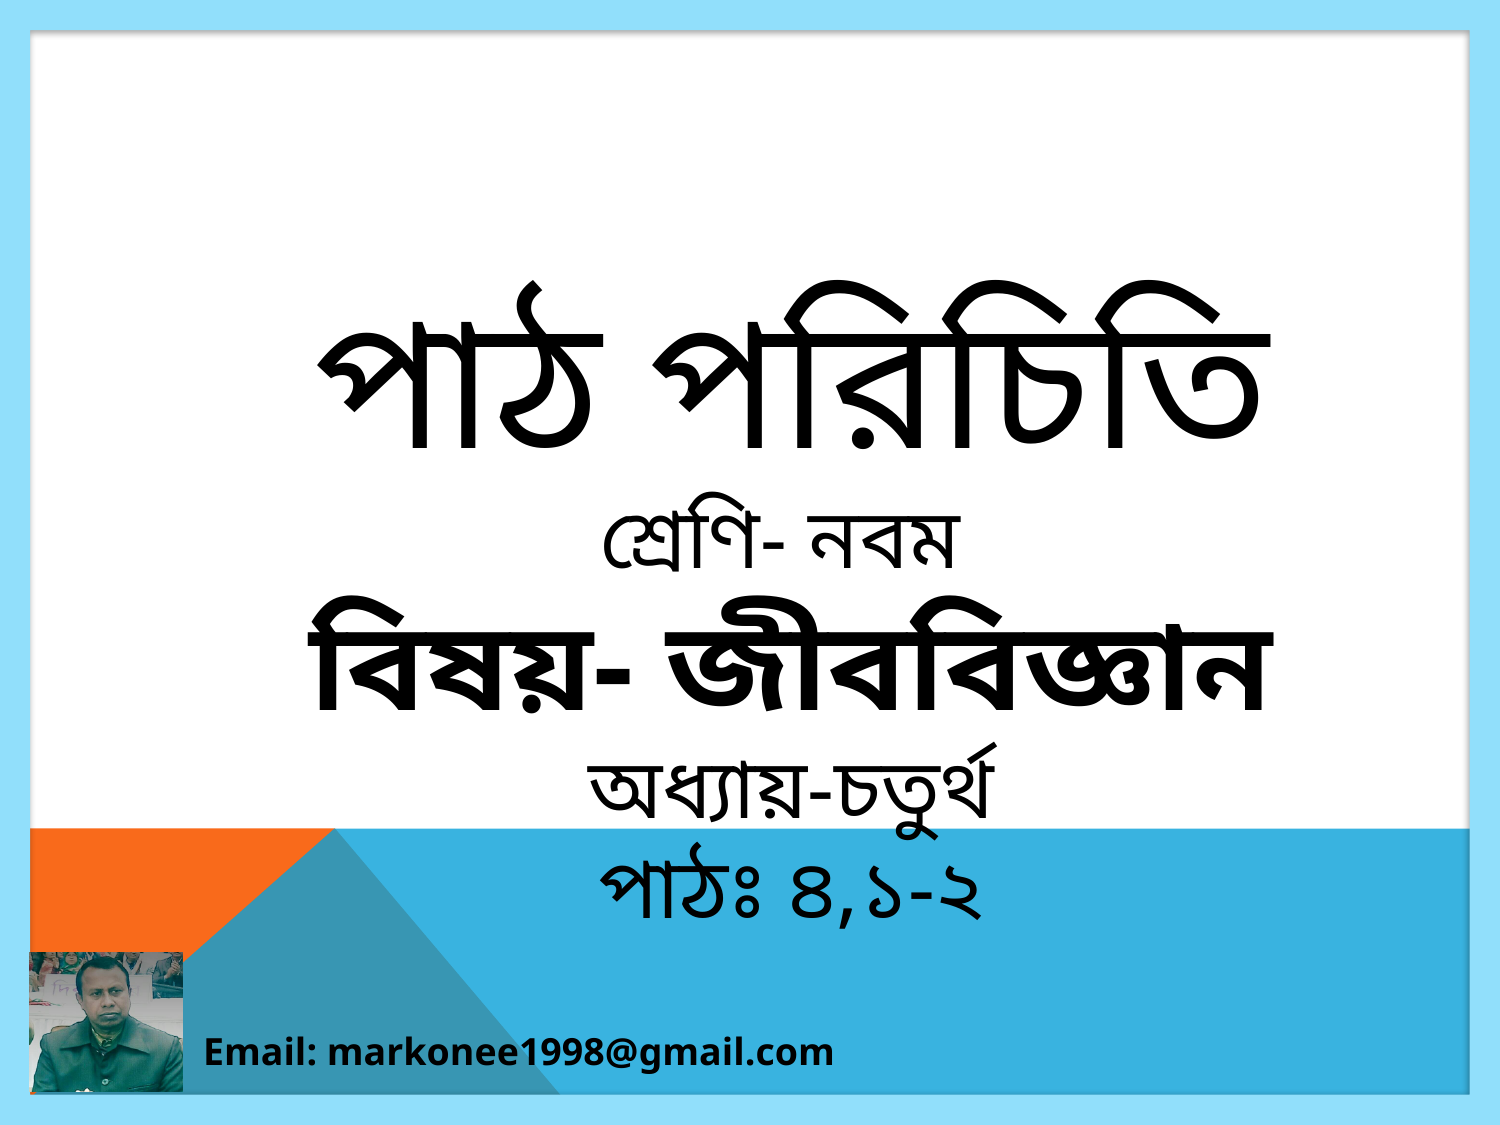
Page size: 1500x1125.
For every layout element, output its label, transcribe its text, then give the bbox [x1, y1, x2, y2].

picture [29, 952, 184, 1093]
text_box Email: markonee1998@gmail.com [188, 1020, 851, 1081]
text_box পাঠ পরিচিতি শ্রেণি- নবম বিষয়- জীববিজ্ঞান অধ্যায়-চতুর্থ পাঠঃ ৪,১-২ [230, 257, 1353, 993]
text_box [0, 0, 1500, 1125]
